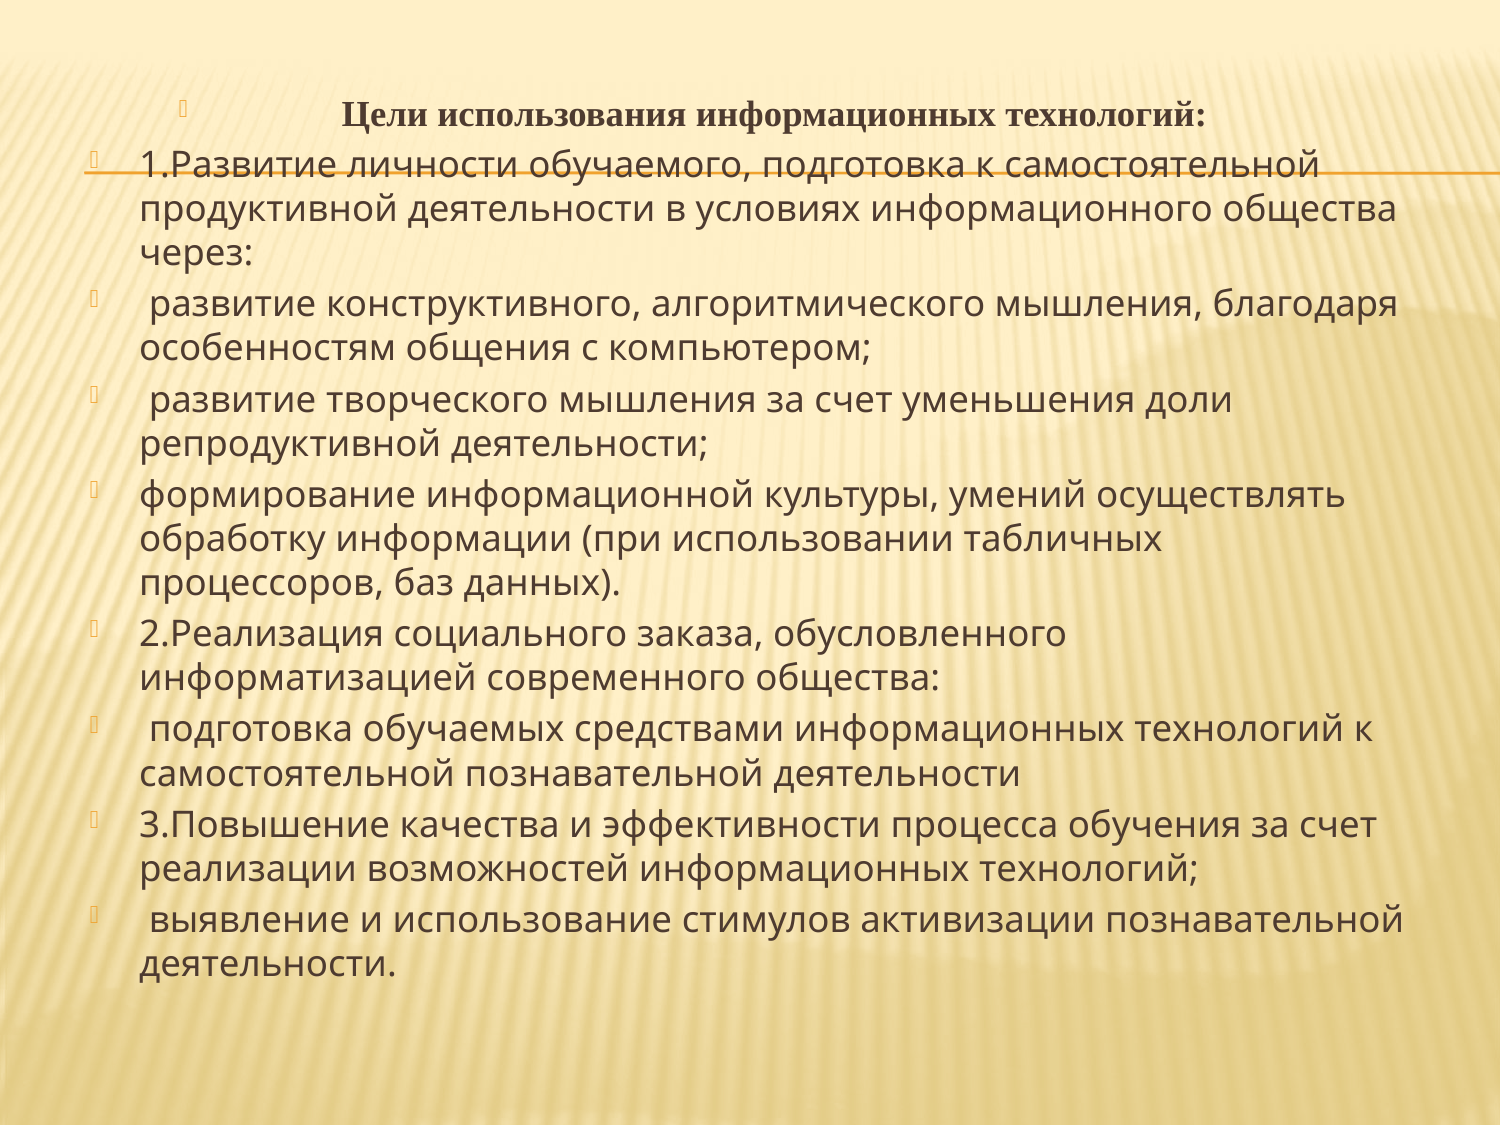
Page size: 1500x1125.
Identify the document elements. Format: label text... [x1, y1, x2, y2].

list Цели использования информационных технологий: 1.Развитие личности обучаемого, подготовка к самостоятельной продуктивной деятельности в условиях информационного общества через: развитие конструктивного, алгоритмического мышления, благодаря особенностям общения с компьютером; развитие творческого мышления за счет уменьшения доли репродуктивной деятельности; формирование информационной культуры, умений осуществлять обработку информации (при использовании табличных процессоров, баз данных). 2.Реализация социального заказа, обусловленного информатизацией современного общества: подготовка обучаемых средствами информационных технологий к самостоятельной познавательной деятельности 3.Повышение качества и эффективности процесса обучения за счет реализации возможностей информационных технологий; выявление и использование стимулов активизации познавательной деятельности. [75, 82, 1425, 1005]
